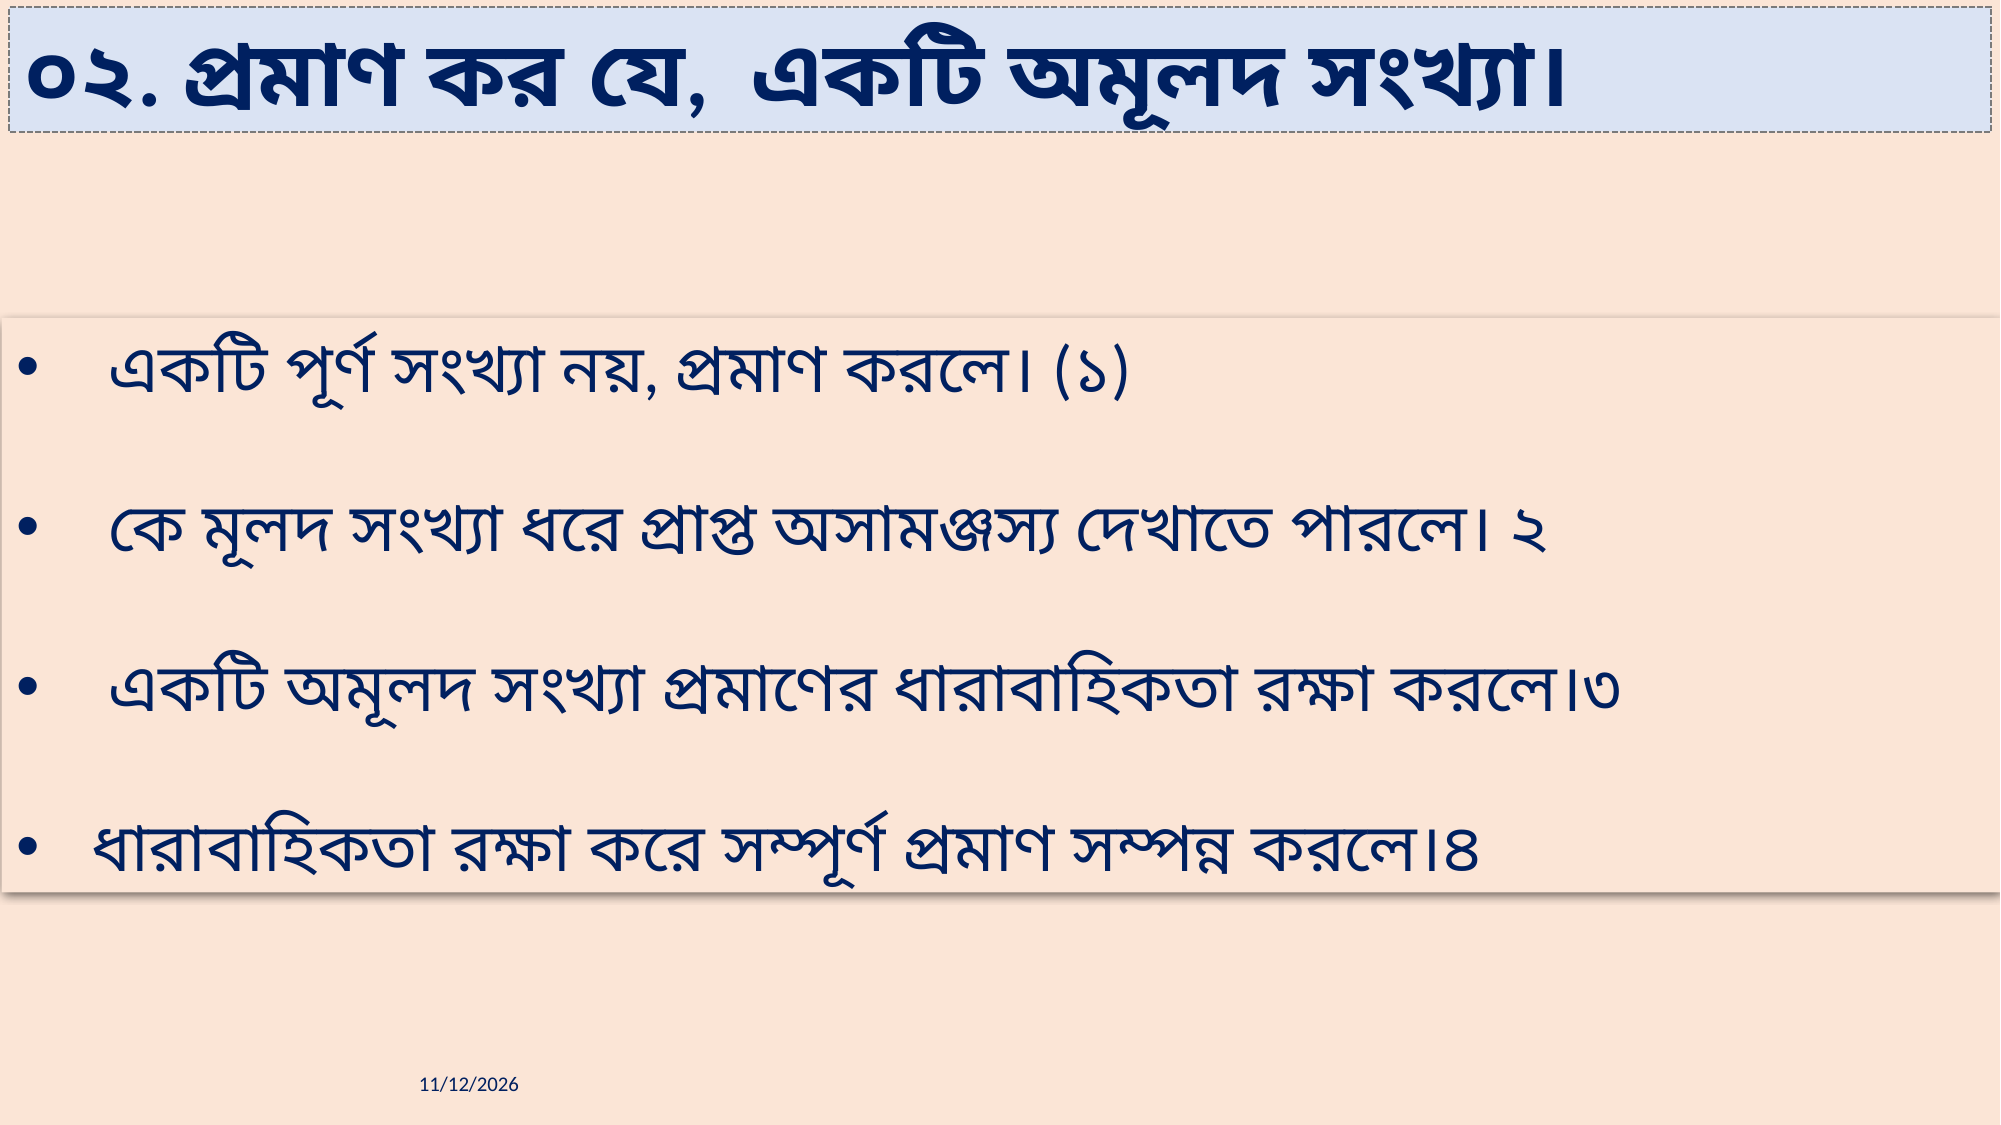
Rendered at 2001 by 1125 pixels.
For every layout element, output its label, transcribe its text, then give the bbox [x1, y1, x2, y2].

text_box 8/25/2021 [67, 1042, 534, 1103]
